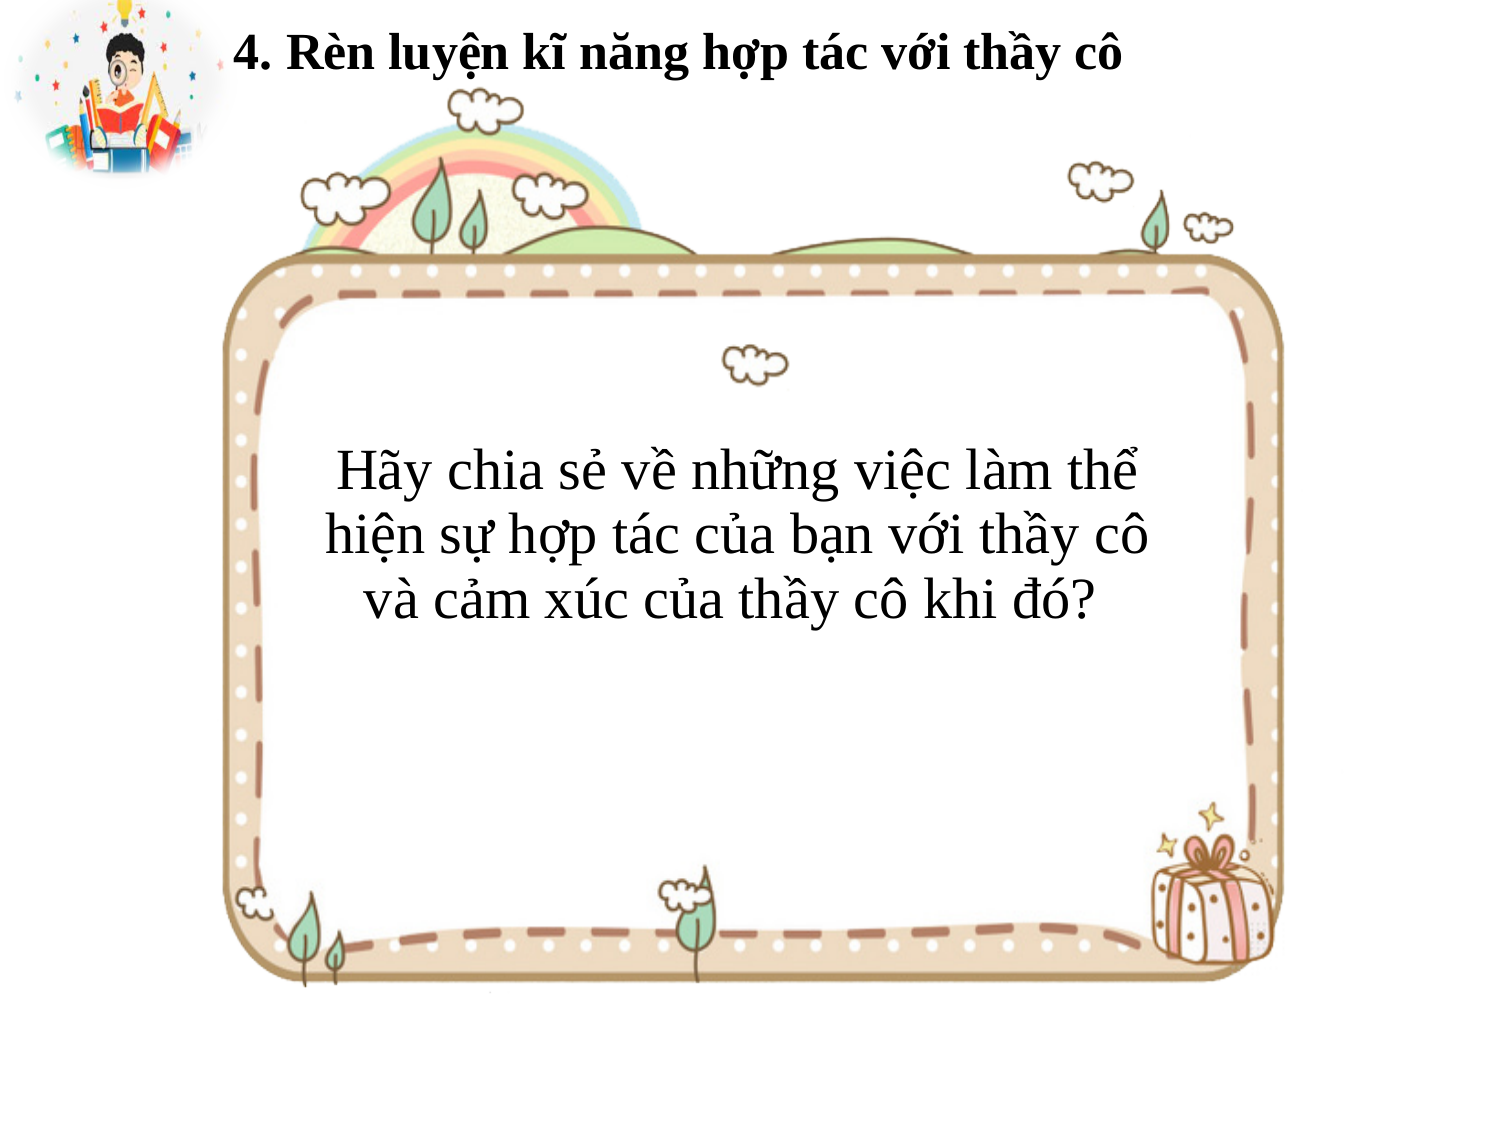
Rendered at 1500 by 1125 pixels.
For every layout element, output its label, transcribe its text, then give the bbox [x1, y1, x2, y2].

picture [0, 0, 1354, 1070]
text_box 4. Rèn luyện kĩ năng hợp tác với thầy cô [246, 9, 1500, 87]
